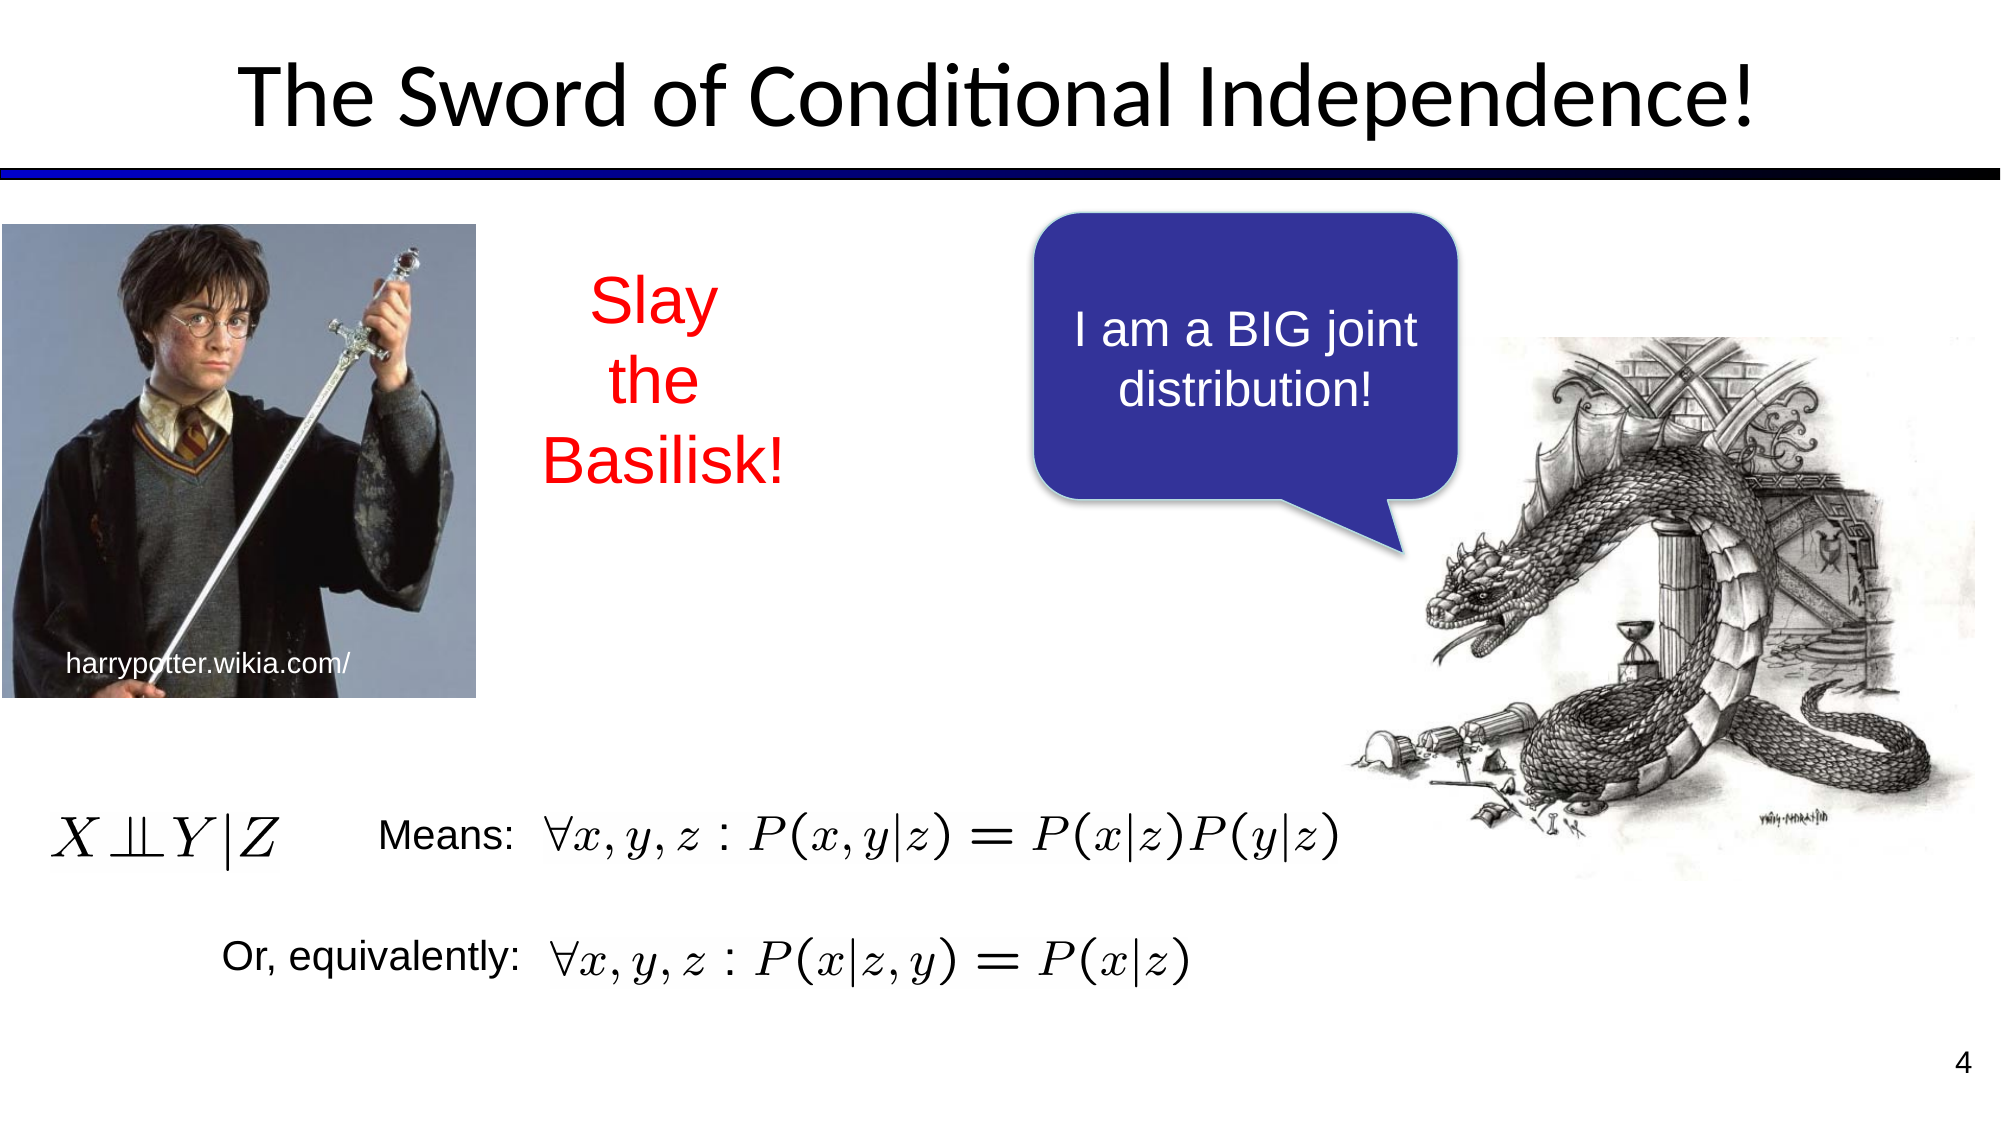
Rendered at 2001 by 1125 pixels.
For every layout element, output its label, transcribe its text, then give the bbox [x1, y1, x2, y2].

text_box Slay the Basilisk! [526, 249, 801, 505]
picture [550, 937, 1188, 990]
slide_number 4 [1637, 1034, 1988, 1113]
picture [49, 812, 281, 873]
picture [1, 224, 476, 699]
text_box Means: [363, 800, 530, 865]
text_box I am a BIG joint distribution! [1032, 211, 1460, 510]
title The Sword of Conditional Independence! [0, 0, 2000, 184]
text_box Or, equivalently: [206, 921, 536, 987]
picture [542, 337, 1976, 881]
